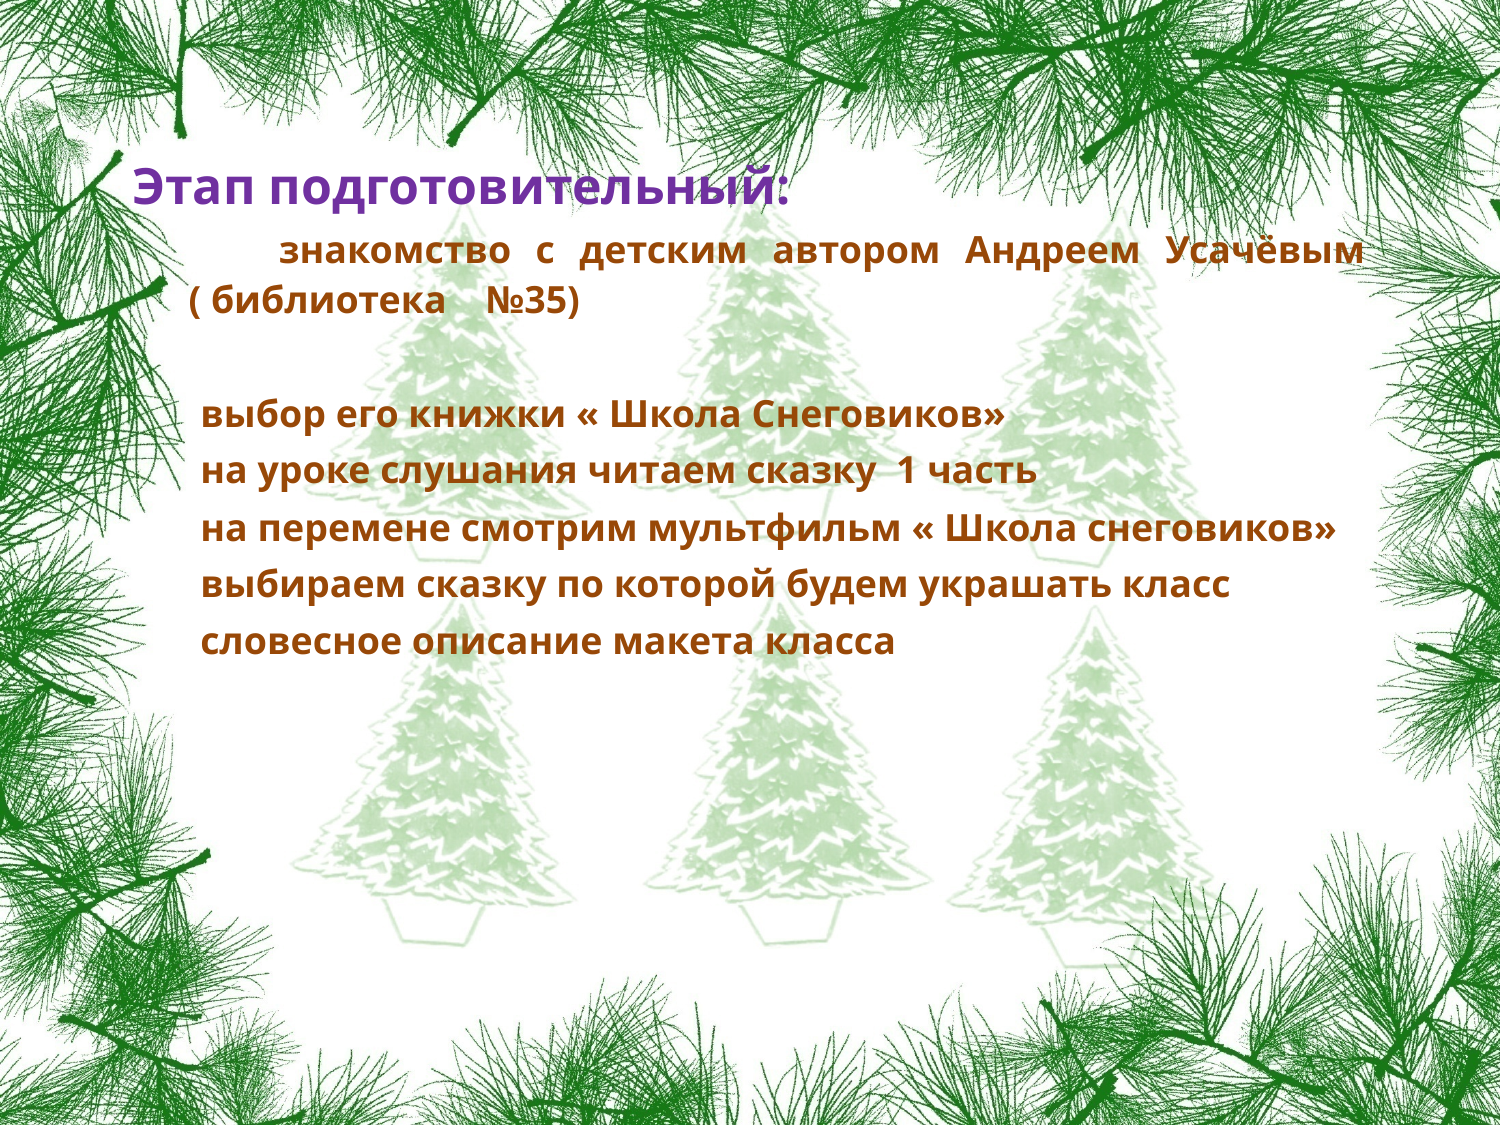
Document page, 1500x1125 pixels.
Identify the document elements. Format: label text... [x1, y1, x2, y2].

title [75, 45, 1425, 149]
picture [0, 0, 1500, 1125]
list Этап подготовительный: знакомство с детским автором Андреем Усачёвым ( библиотека №35) выбор его книжки « Школа Снеговиков» на уроке слушания читаем сказку 1 часть на перемене смотрим мультфильм « Школа снеговиков» выбираем сказку по которой будем украшать класс словесное описание макета класса [117, 140, 1382, 1074]
